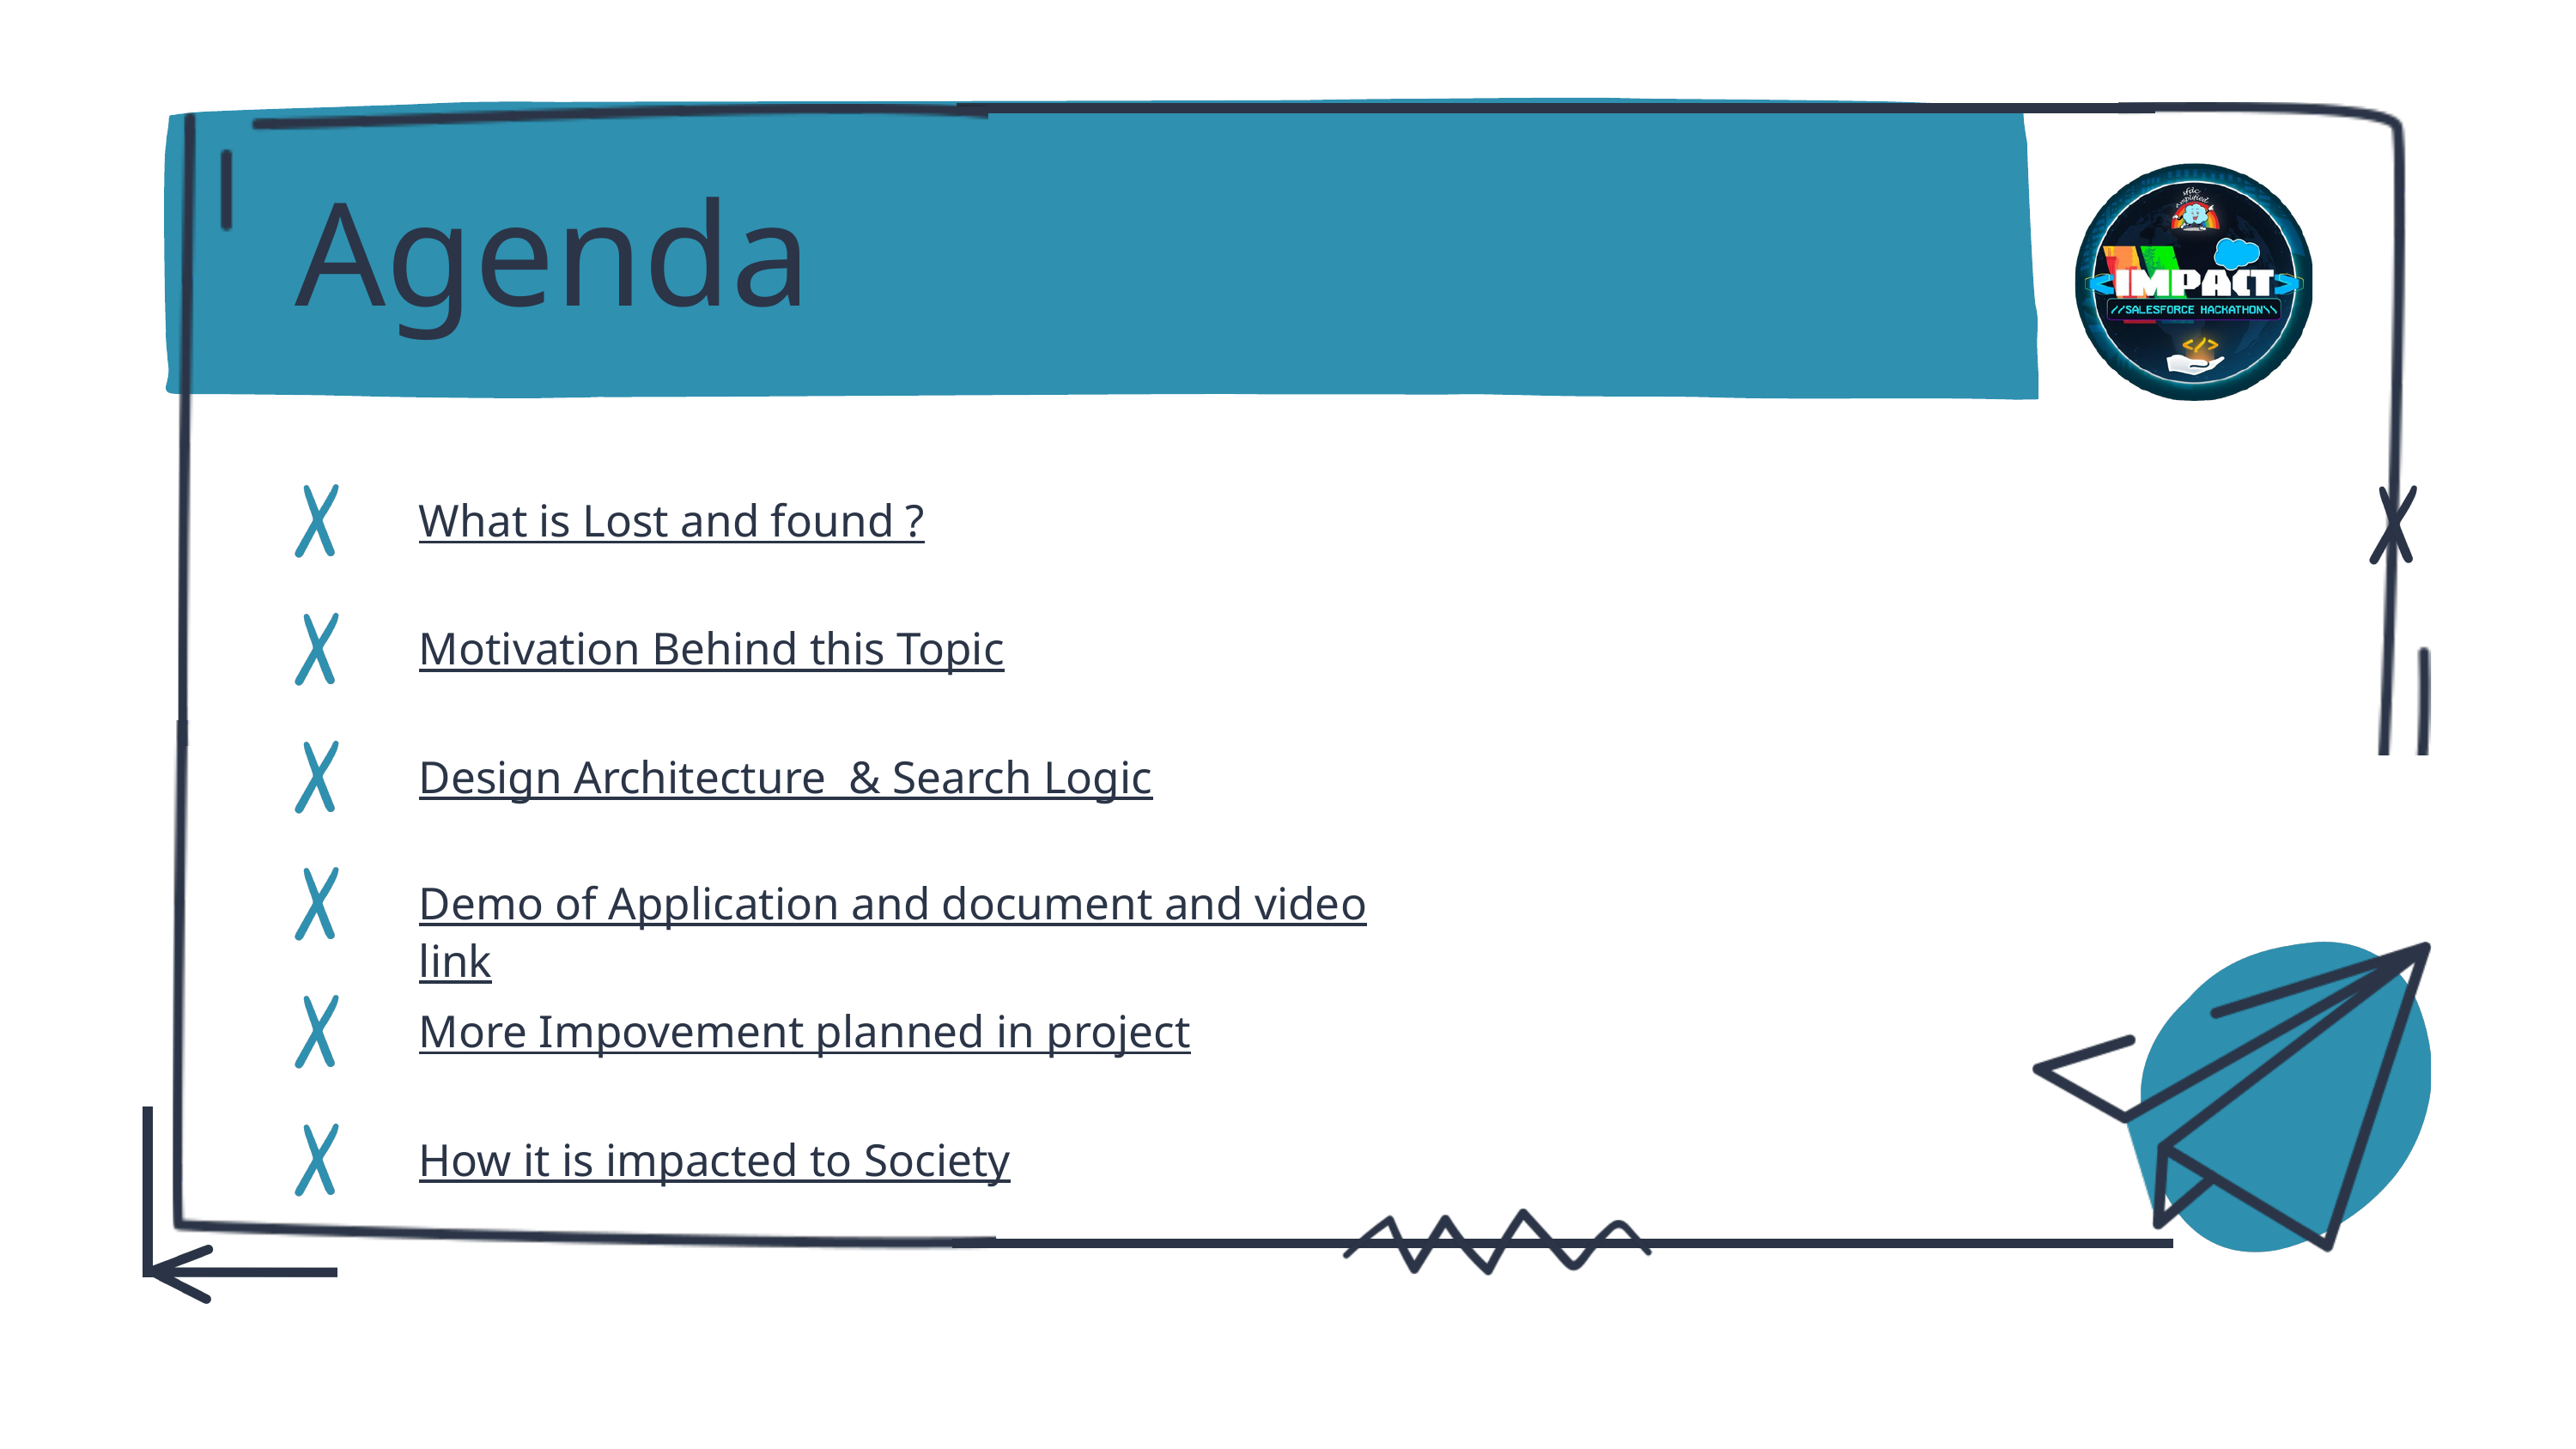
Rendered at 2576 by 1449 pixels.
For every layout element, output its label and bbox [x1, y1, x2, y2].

text_box [294, 480, 1400, 815]
text_box [294, 863, 1400, 1197]
text_box [114, 75, 2432, 1304]
